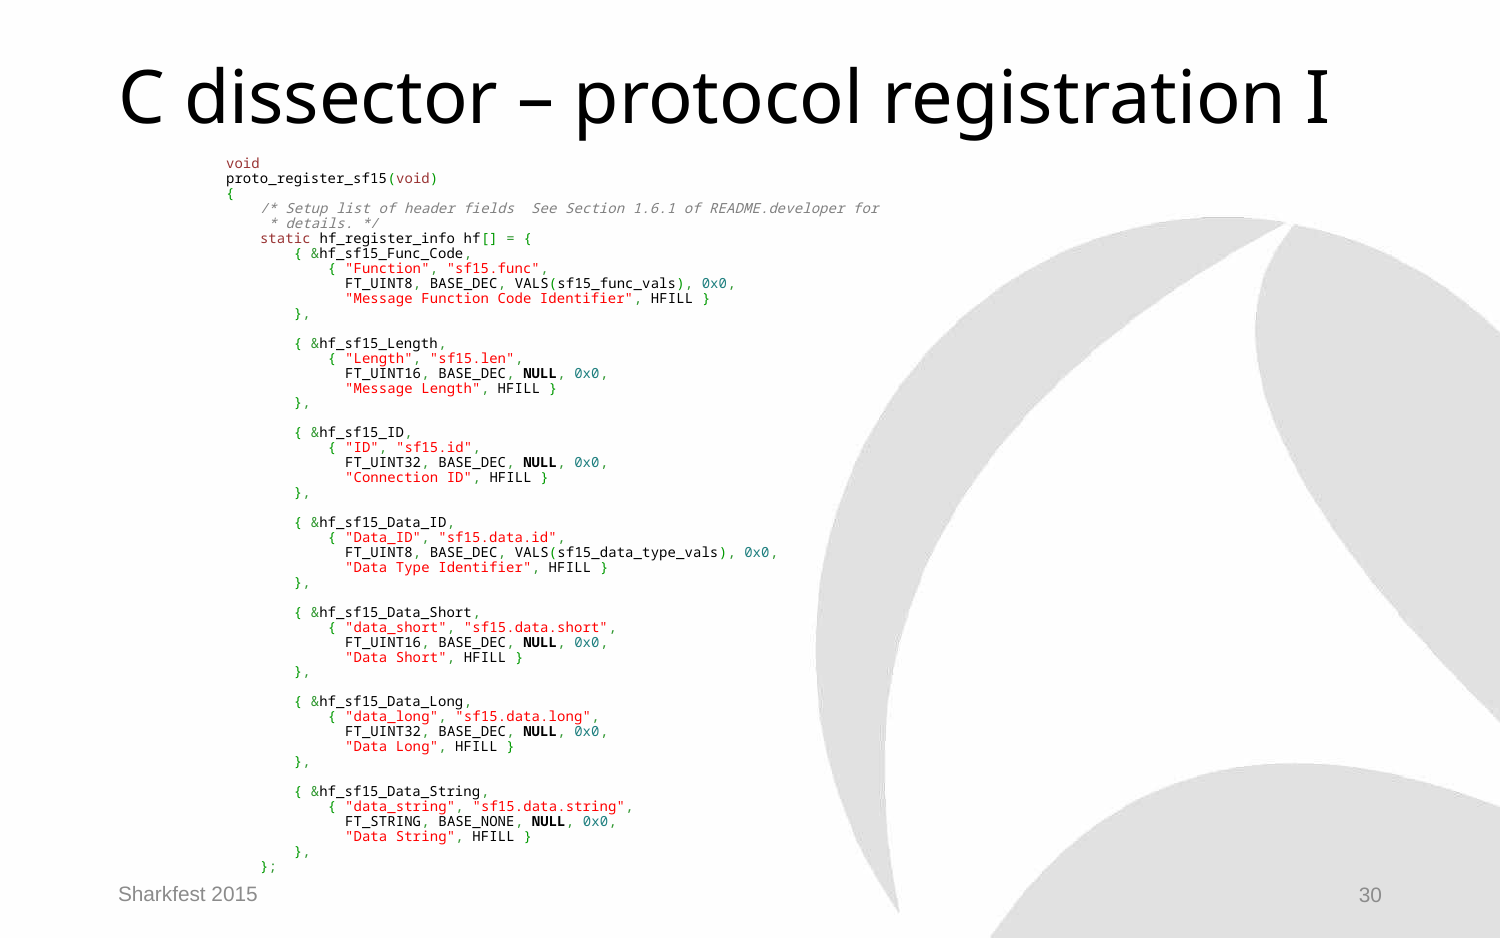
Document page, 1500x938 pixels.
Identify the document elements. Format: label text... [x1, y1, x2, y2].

slide_number 30 [1059, 868, 1397, 919]
picture [0, 0, 1500, 938]
title C dissector – protocol registration I [103, 49, 1361, 150]
footer Sharkfest 2015 [103, 868, 610, 918]
list void proto_register_sf15(void) { /* Setup list of header fields See Section 1.6.1 of README.developer for * details. */ static hf_register_info hf[] = { { &hf_sf15_Func_Code, { "Function", "sf15.func", FT_UINT8, BASE_DEC, VALS(sf15_func_vals), 0x0, "Message Function Code Identifier", HFILL } }, { &hf_sf15_Length, { "Length", "sf15.len", FT_UINT16, BASE_DEC, NULL, 0x0, "Message Length", HFILL } }, { &hf_sf15_ID, { "ID", "sf15.id", FT_UINT32, BASE_DEC, NULL, 0x0, "Connection ID", HFILL } }, { &hf_sf15_Data_ID, { "Data_ID", "sf15.data.id", FT_UINT8, BASE_DEC, VALS(sf15_data_type_vals), 0x0, "Data Type Identifier", HFILL } }, { &hf_sf15_Data_Short, { "data_short", "sf15.data.short", FT_UINT16, BASE_DEC, NULL, 0x0, "Data Short", HFILL } }, { &hf_sf15_Data_Long, { "data_long", "sf15.data.long", FT_UINT32, BASE_DEC, NULL, 0x0, "Data Long", HFILL } }, { &hf_sf15_Data_String, { "data_string", "sf15.data.string", FT_STRING, BASE_NONE, NULL, 0x0, "Data String", HFILL } }, }; [210, 149, 1289, 845]
